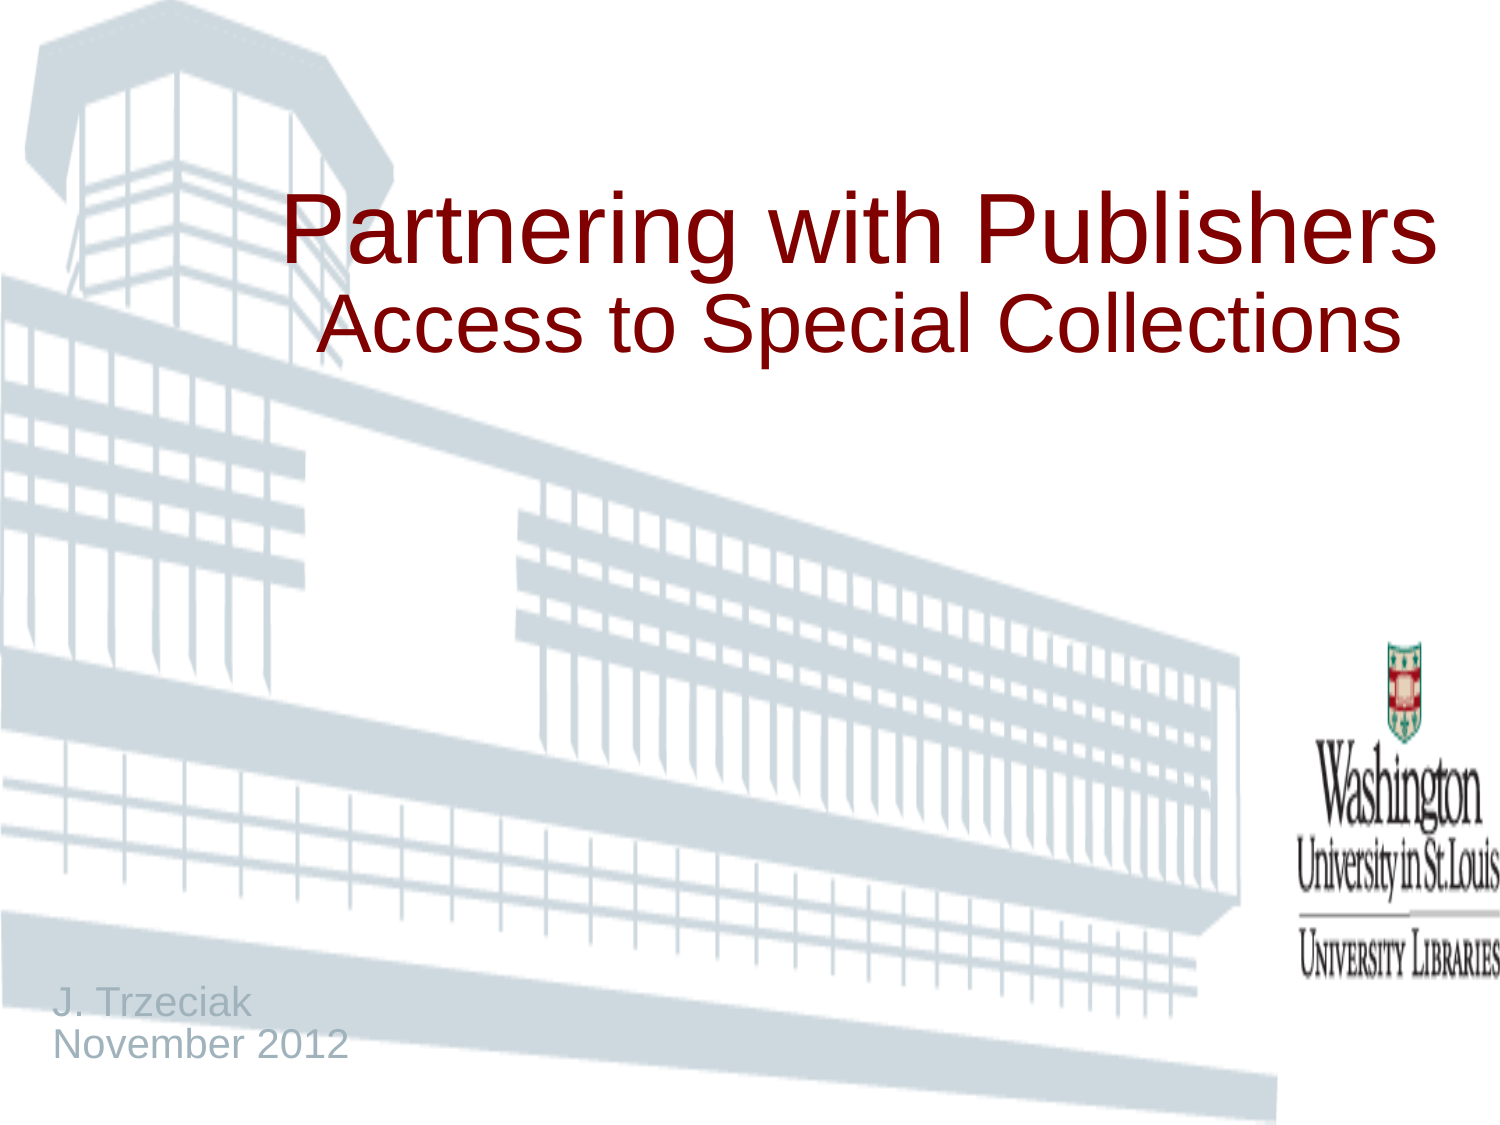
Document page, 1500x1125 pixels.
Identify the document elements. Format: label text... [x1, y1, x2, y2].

picture [0, 0, 1500, 1125]
text_box J. Trzeciak November 2012 [37, 974, 1176, 1075]
text_box Partnering with Publishers Access to Special Collections [147, 174, 1500, 377]
